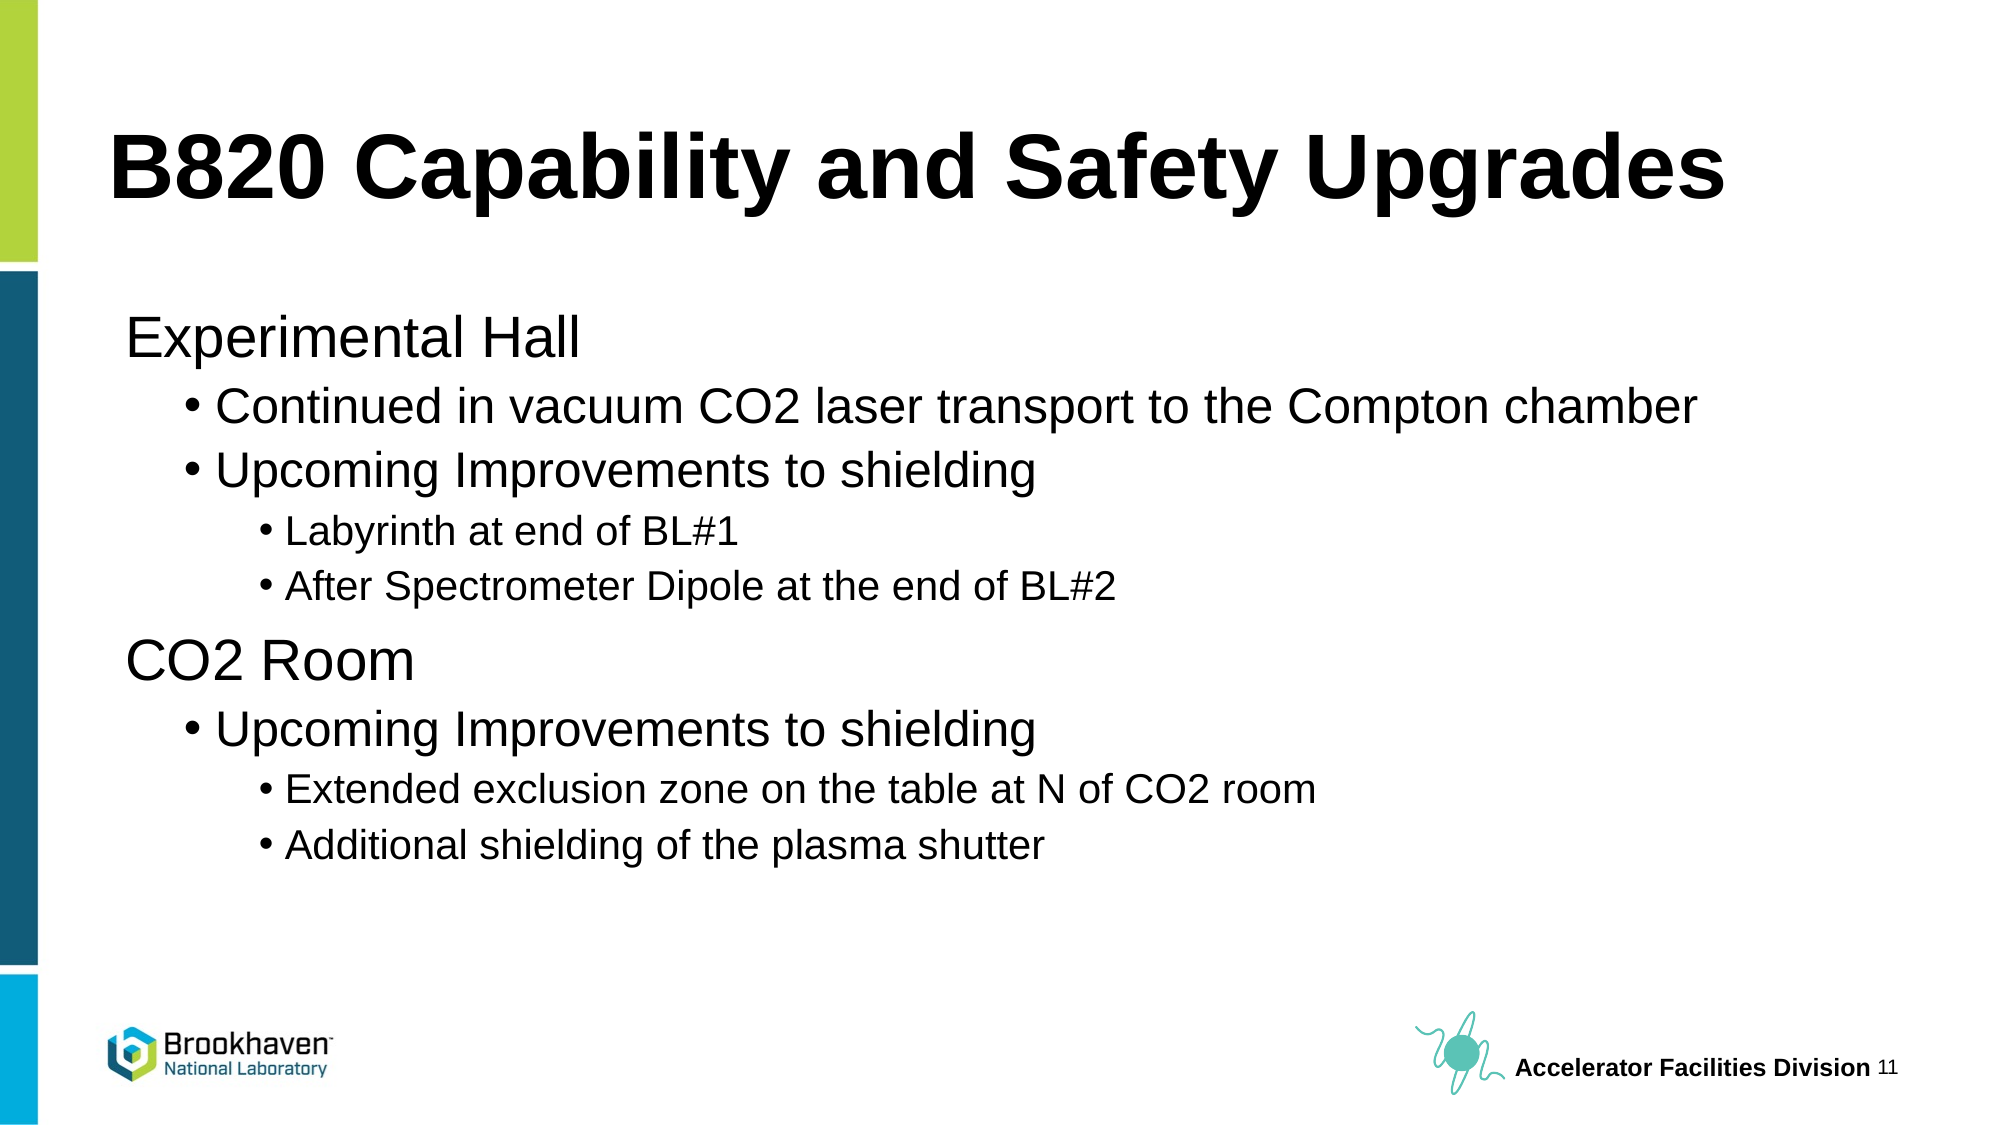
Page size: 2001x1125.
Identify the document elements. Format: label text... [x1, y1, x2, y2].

title B820 Capability and Safety Upgrades [93, 59, 1907, 278]
picture [0, 0, 2001, 1125]
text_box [1407, 996, 1939, 1110]
list Experimental Hall Continued in vacuum CO2 laser transport to the Compton chamber Upcoming Improvements to shielding Labyrinth at end of BL#1 After Spectrometer Dipole at the end of BL#2 CO2 Room Upcoming Improvements to shielding Extended exclusion zone on the table at N of CO2 room Additional shielding of the plasma shutter [93, 299, 1907, 990]
